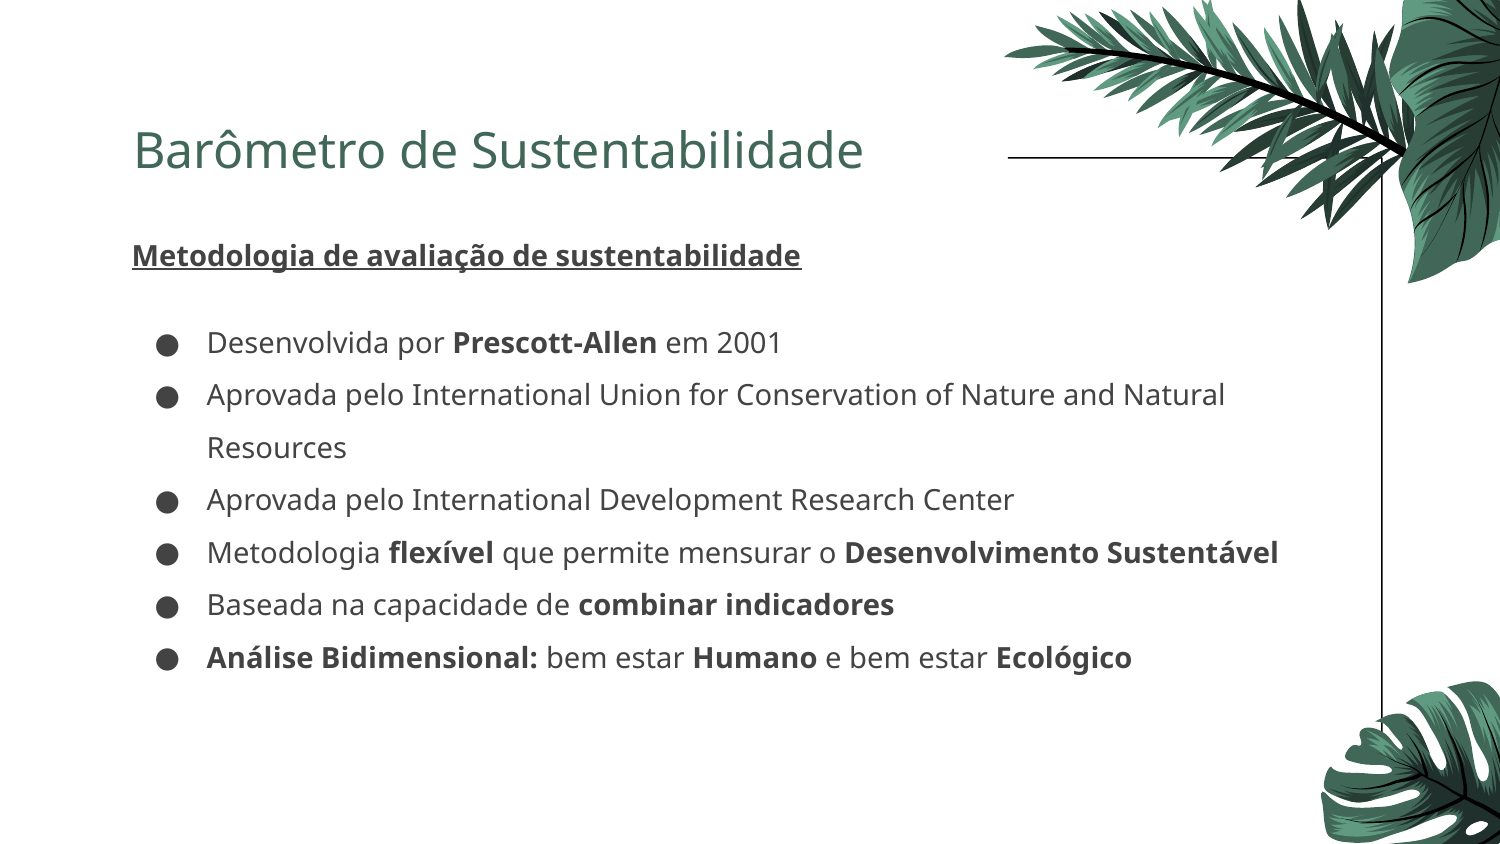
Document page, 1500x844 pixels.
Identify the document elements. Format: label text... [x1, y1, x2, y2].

subtitle Metodologia de avaliação de sustentabilidade Desenvolvida por Prescott-Allen em 2001 Aprovada pelo International Union for Conservation of Nature and Natural Resources Aprovada pelo International Development Research Center Metodologia flexível que permite mensurar o Desenvolvimento Sustentável Baseada na capacidade de combinar indicadores Análise Bidimensional: bem estar Humano e bem estar Ecológico [116, 221, 1311, 741]
title Barômetro de Sustentabilidade [118, 103, 969, 221]
